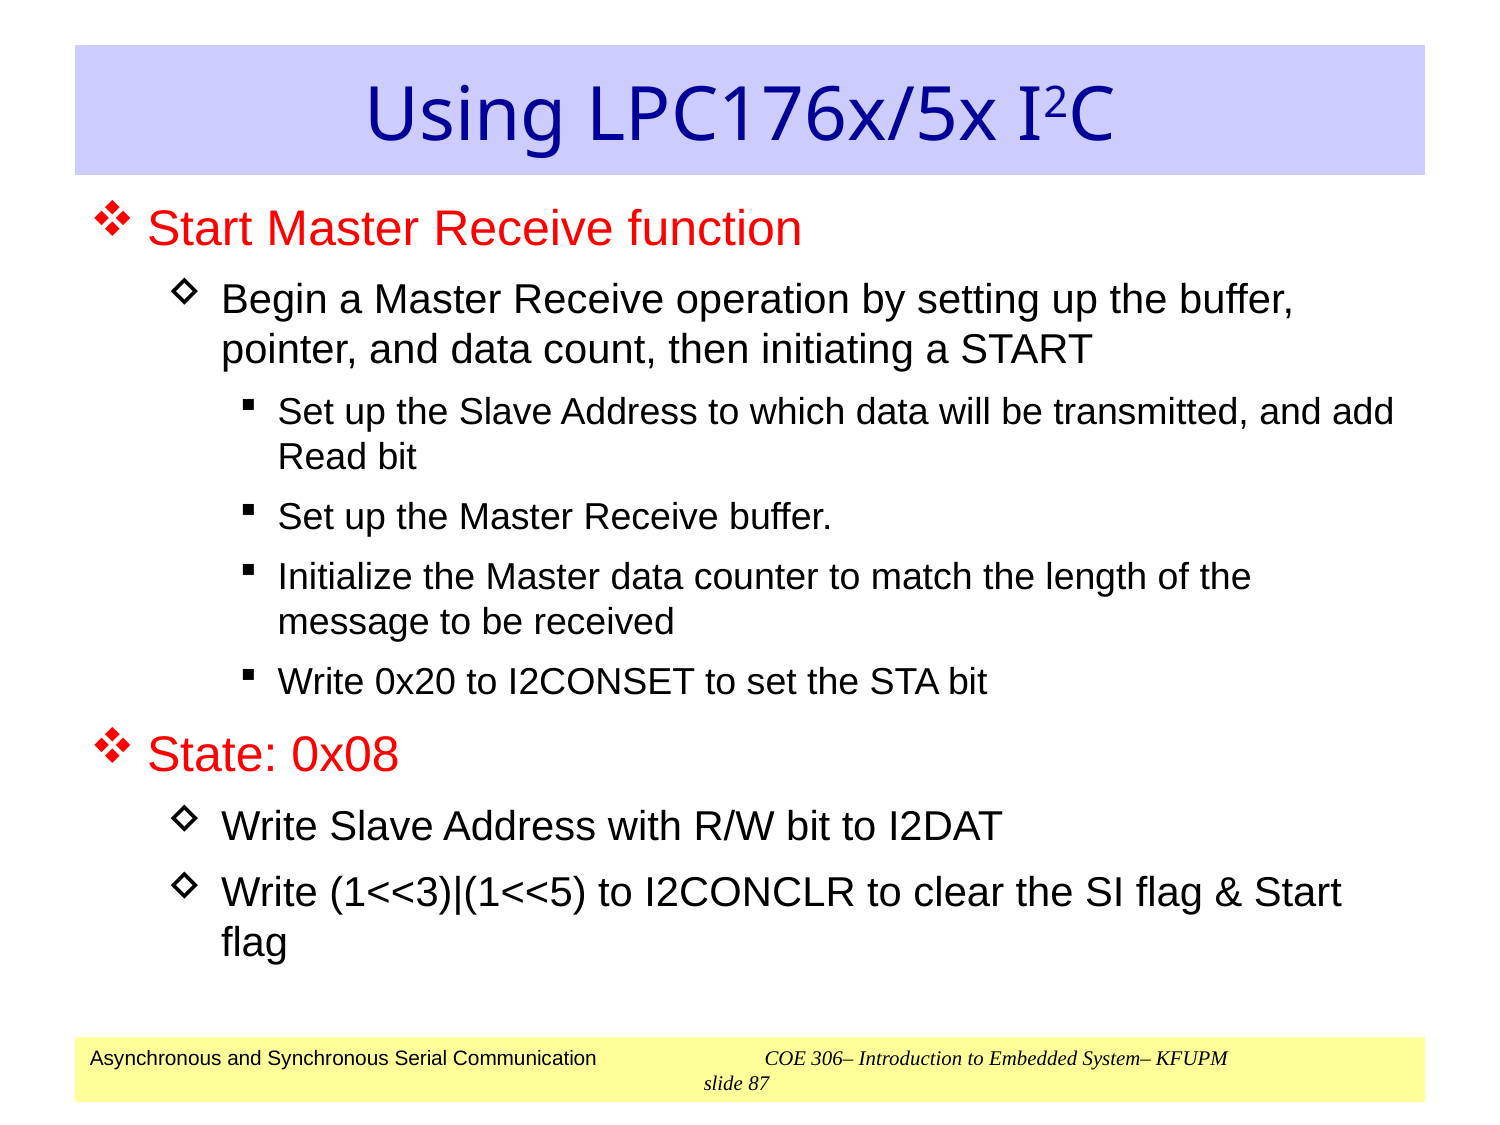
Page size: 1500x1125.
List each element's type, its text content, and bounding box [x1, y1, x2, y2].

list Start Master Receive function Begin a Master Receive operation by setting up the buffer, pointer, and data count, then initiating a START Set up the Slave Address to which data will be transmitted, and add Read bit Set up the Master Receive buffer. Initialize the Master data counter to match the length of the message to be received Write 0x20 to I2CONSET to set the STA bit State: 0x08 Write Slave Address with R/W bit to I2DAT Write (1<<3)|(1<<5) to I2CONCLR to clear the SI flag & Start flag [75, 187, 1425, 1032]
title Using LPC176x/5x I2C [75, 45, 1425, 175]
